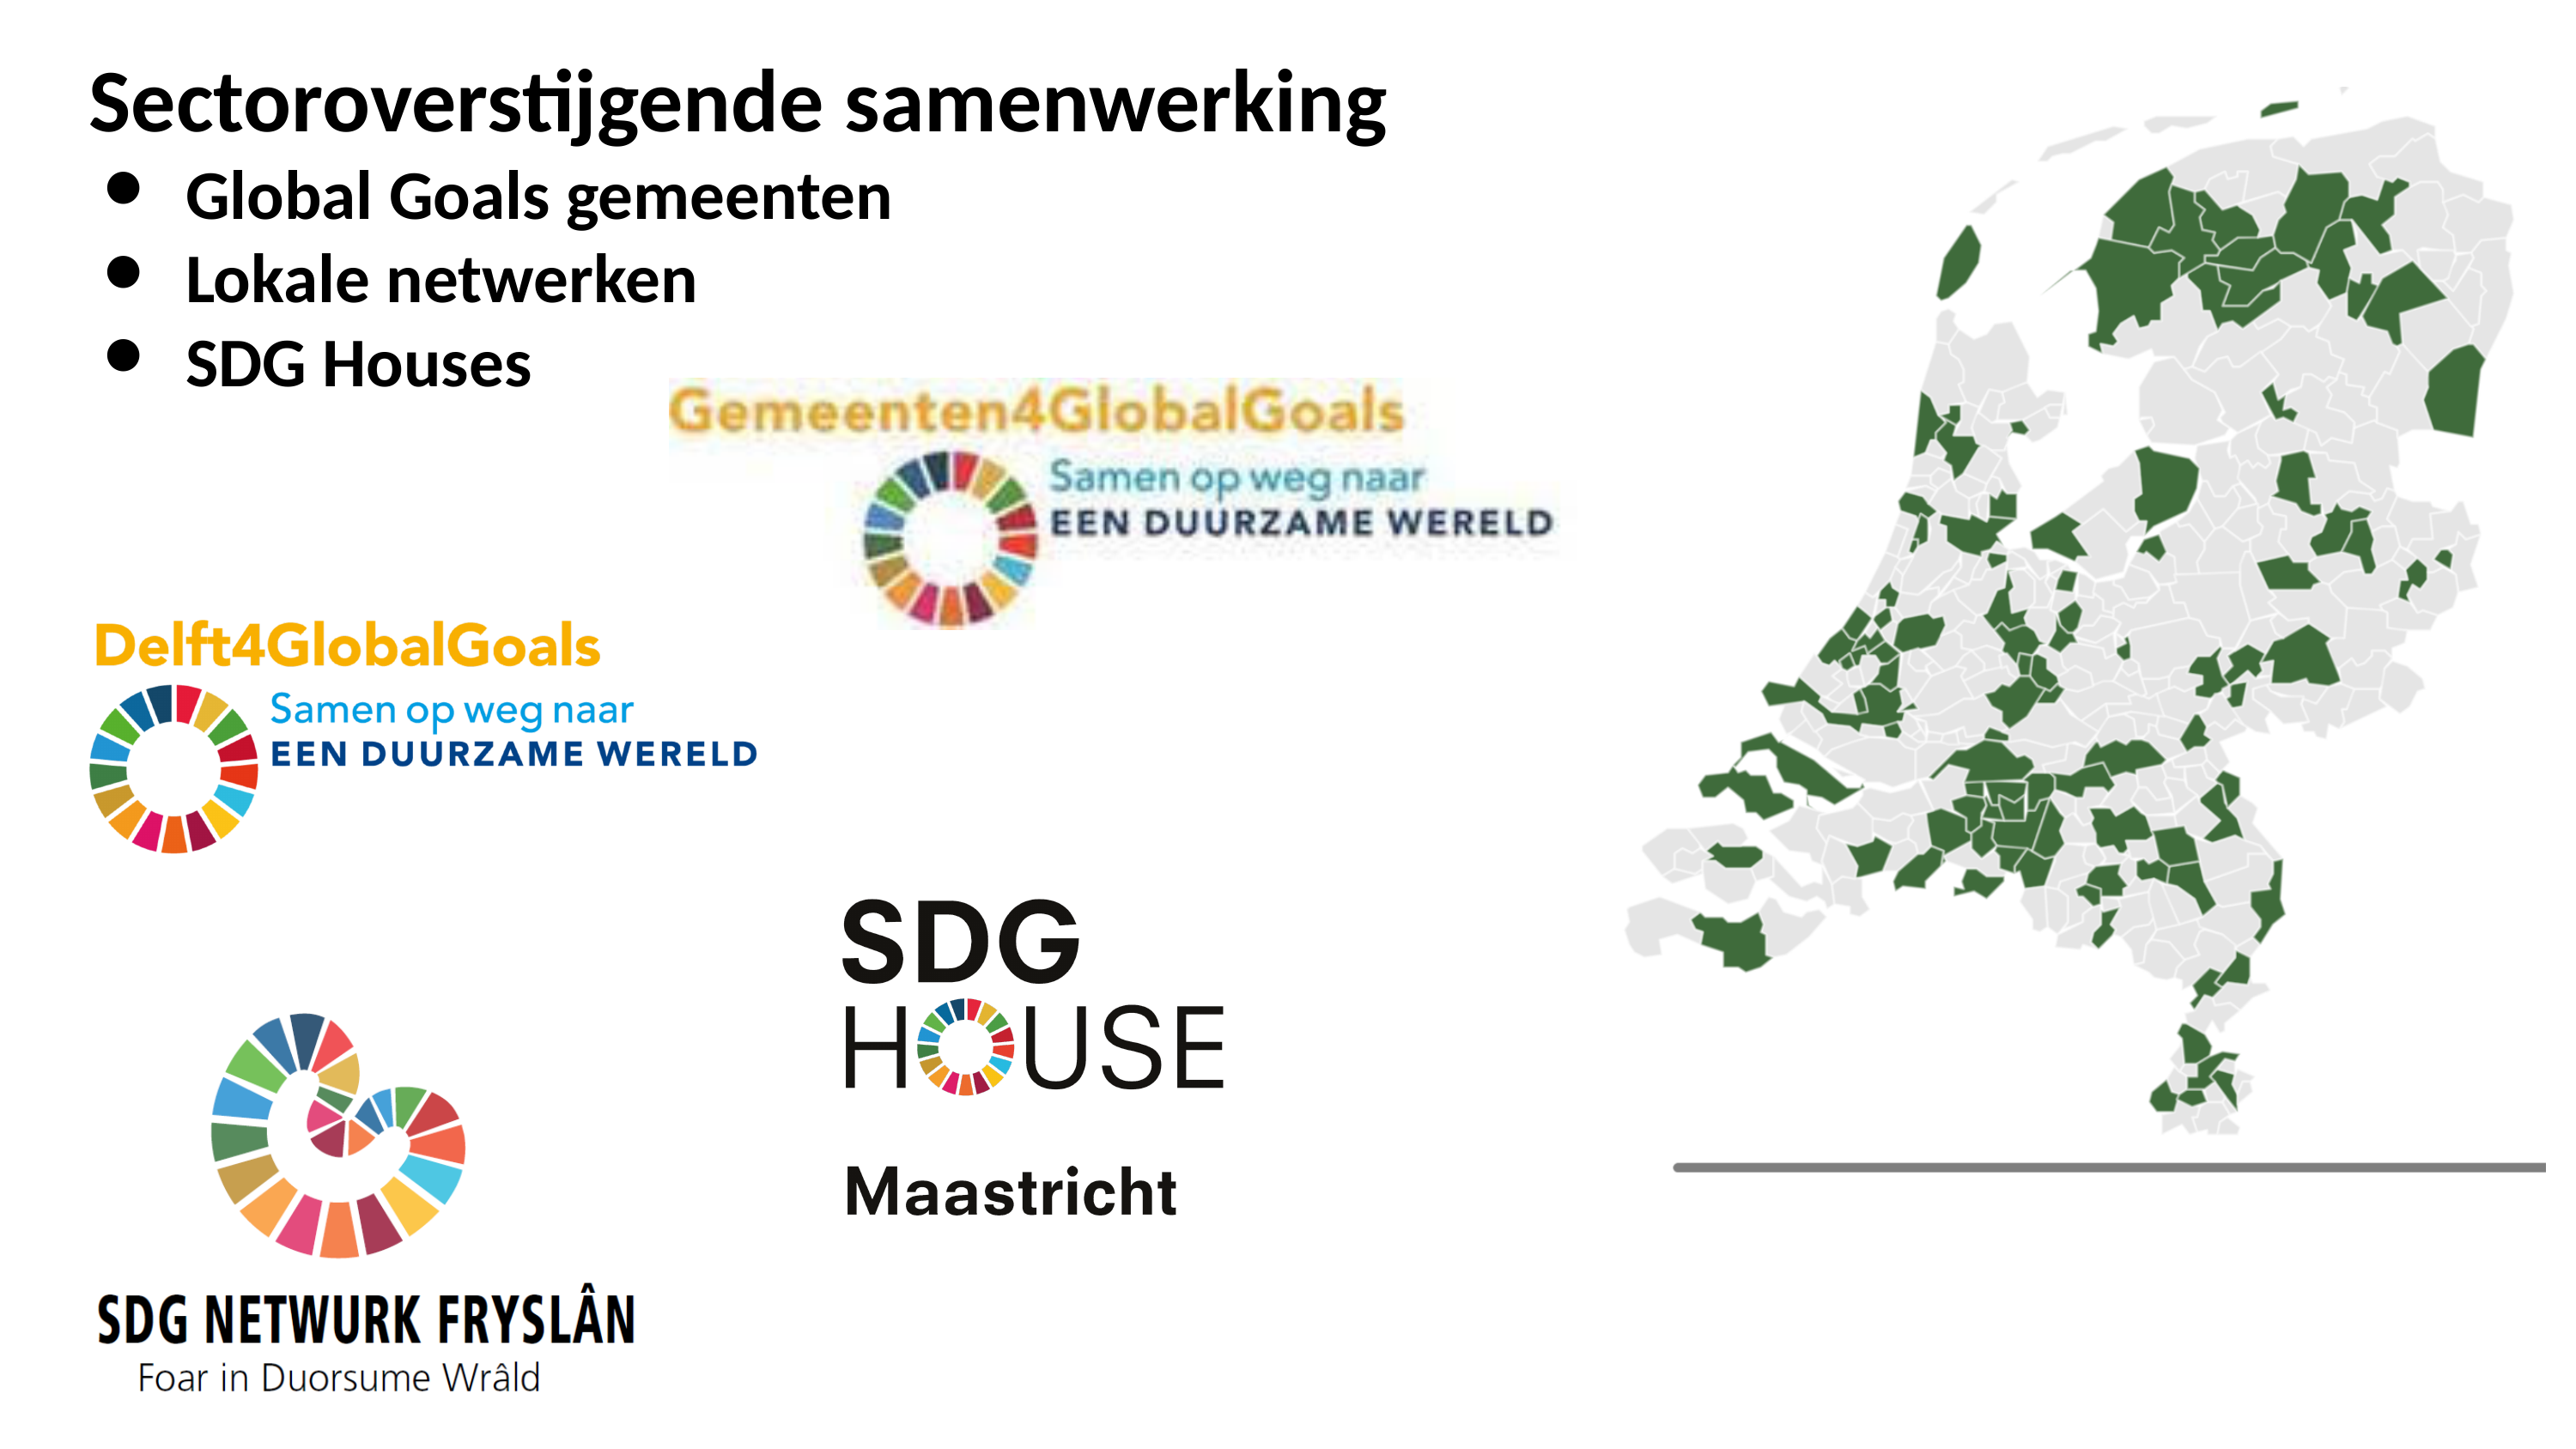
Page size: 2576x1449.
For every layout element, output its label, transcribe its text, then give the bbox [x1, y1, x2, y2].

picture [1584, 86, 2547, 1175]
picture [69, 377, 1577, 924]
picture [799, 880, 1269, 1233]
picture [69, 1011, 670, 1400]
text_box Sectoroverstijgende samenwerking Global Goals gemeenten Lokale netwerken SDG Houses [70, 22, 2047, 186]
